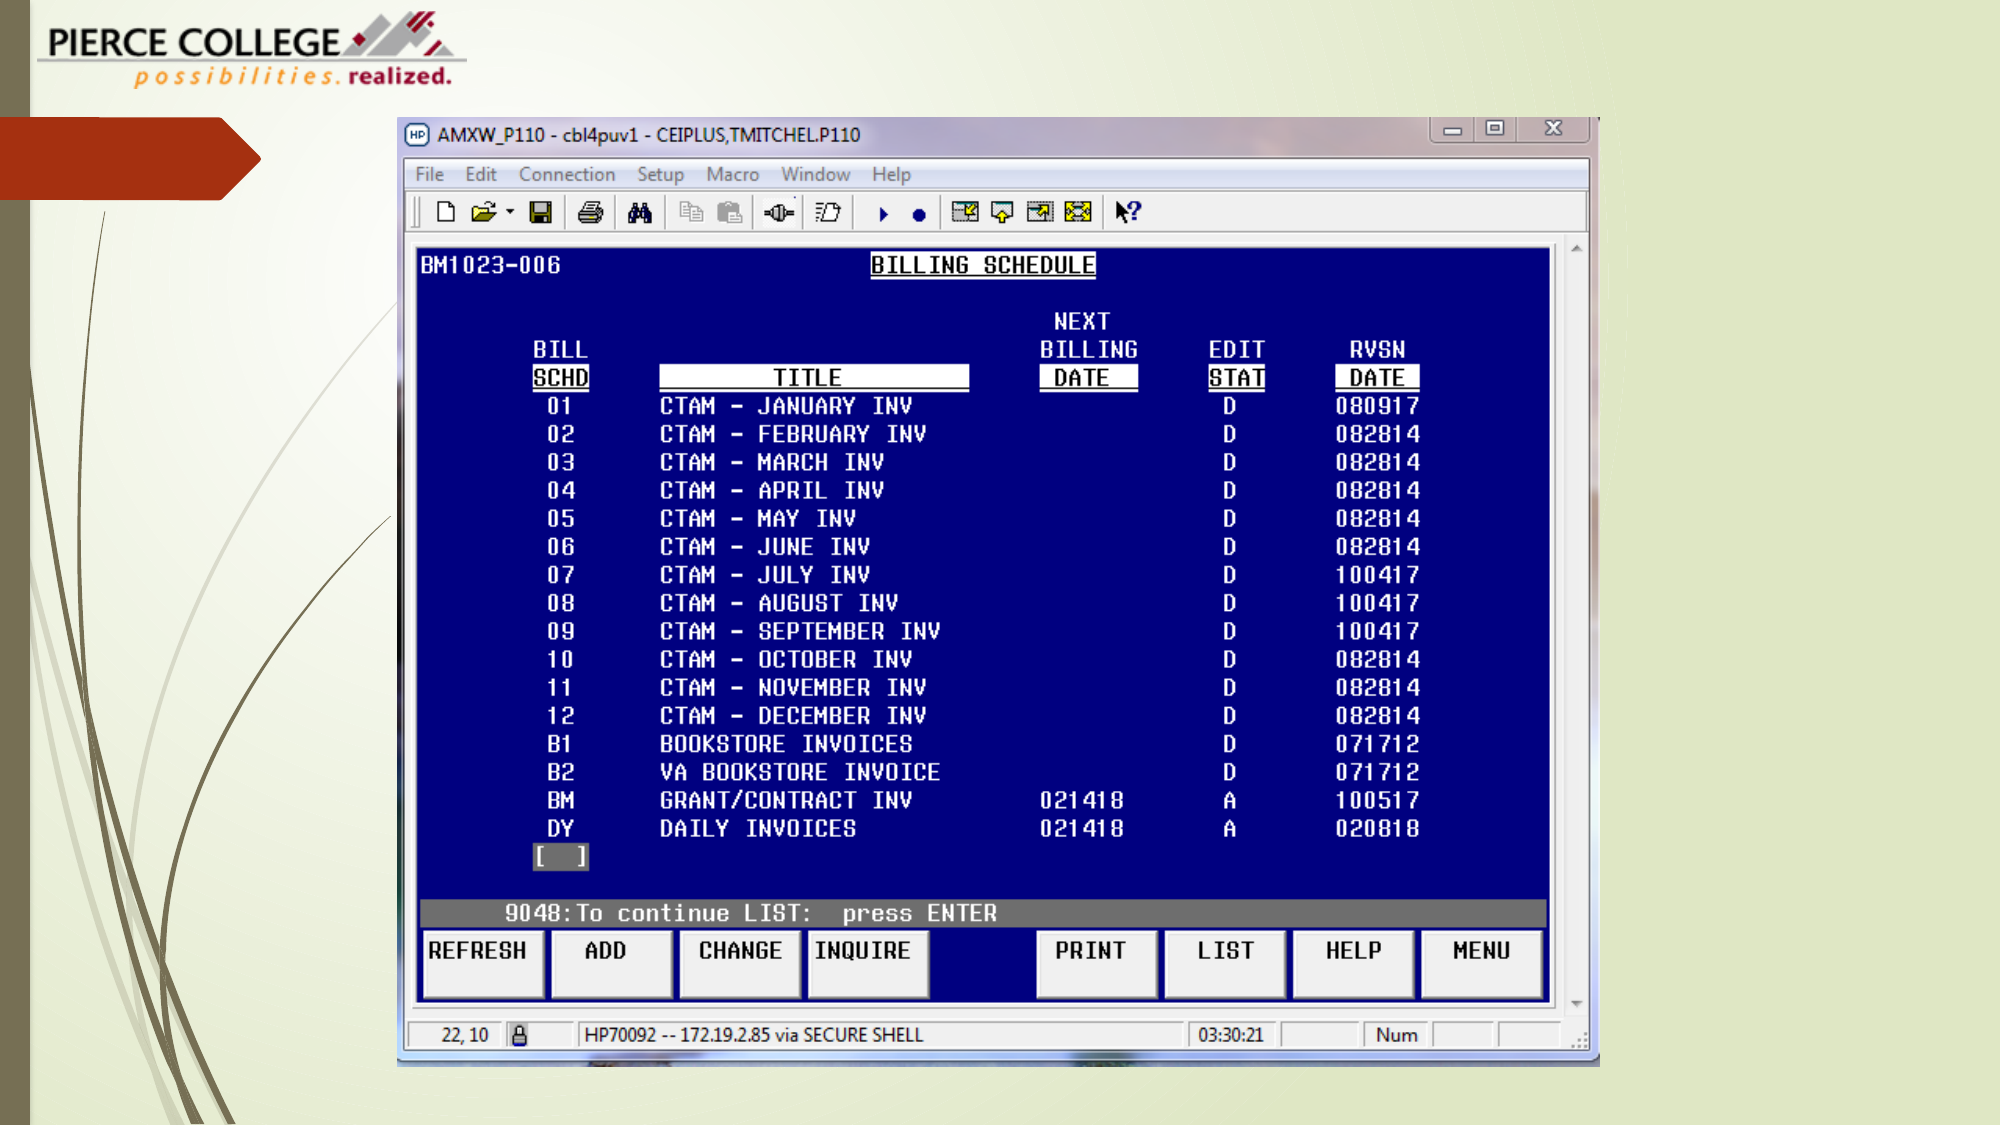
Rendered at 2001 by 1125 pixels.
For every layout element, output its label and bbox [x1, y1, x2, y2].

picture [397, 117, 1600, 1067]
picture [36, 11, 467, 89]
